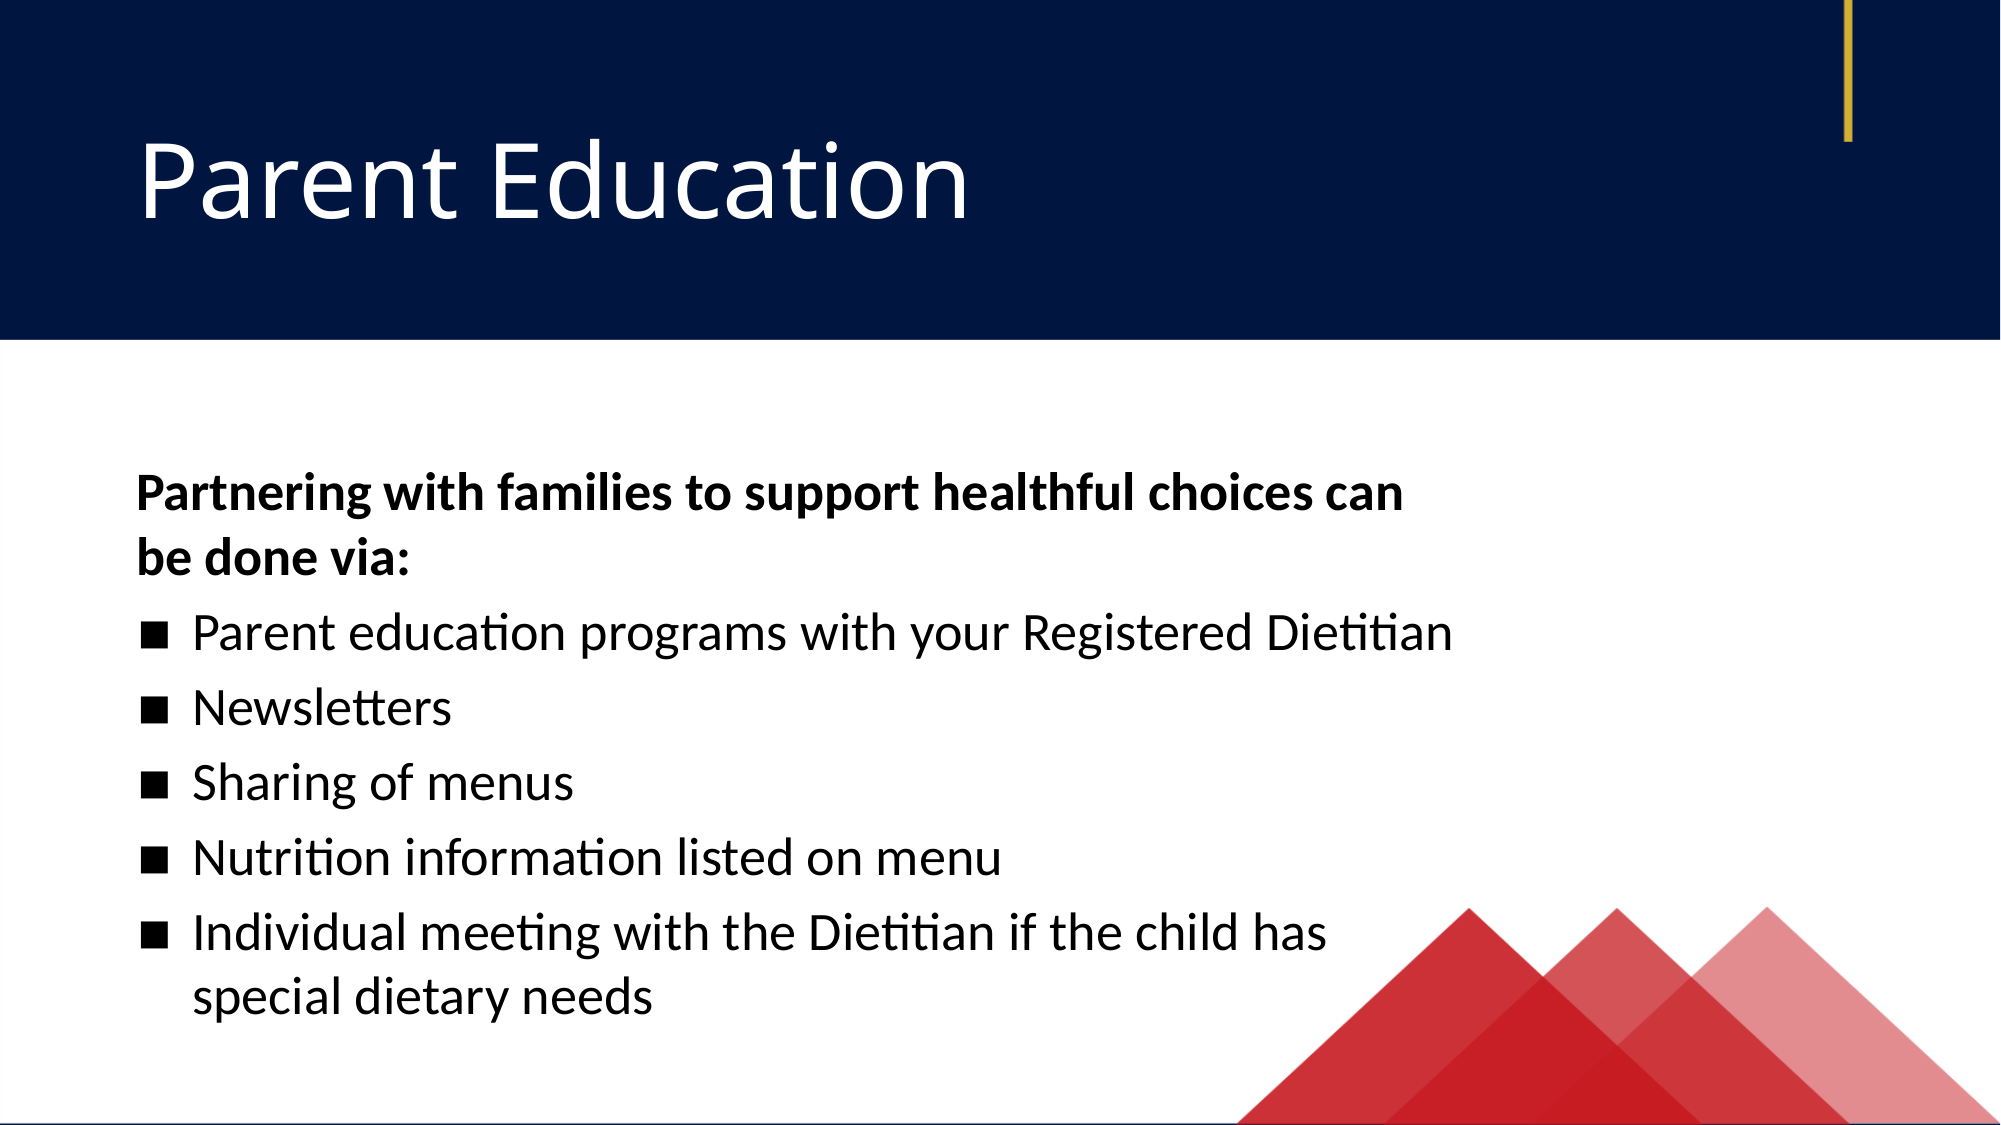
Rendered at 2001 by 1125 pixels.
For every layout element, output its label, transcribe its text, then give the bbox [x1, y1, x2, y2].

picture [0, 0, 2001, 1125]
list Parent Education [121, 107, 1459, 244]
list Partnering with families to support healthful choices can be done via: Parent education programs with your Registered Dietitian Newsletters Sharing of menus Nutrition information listed on menu Individual meeting with the Dietitian if the child has special dietary needs [121, 448, 1487, 984]
